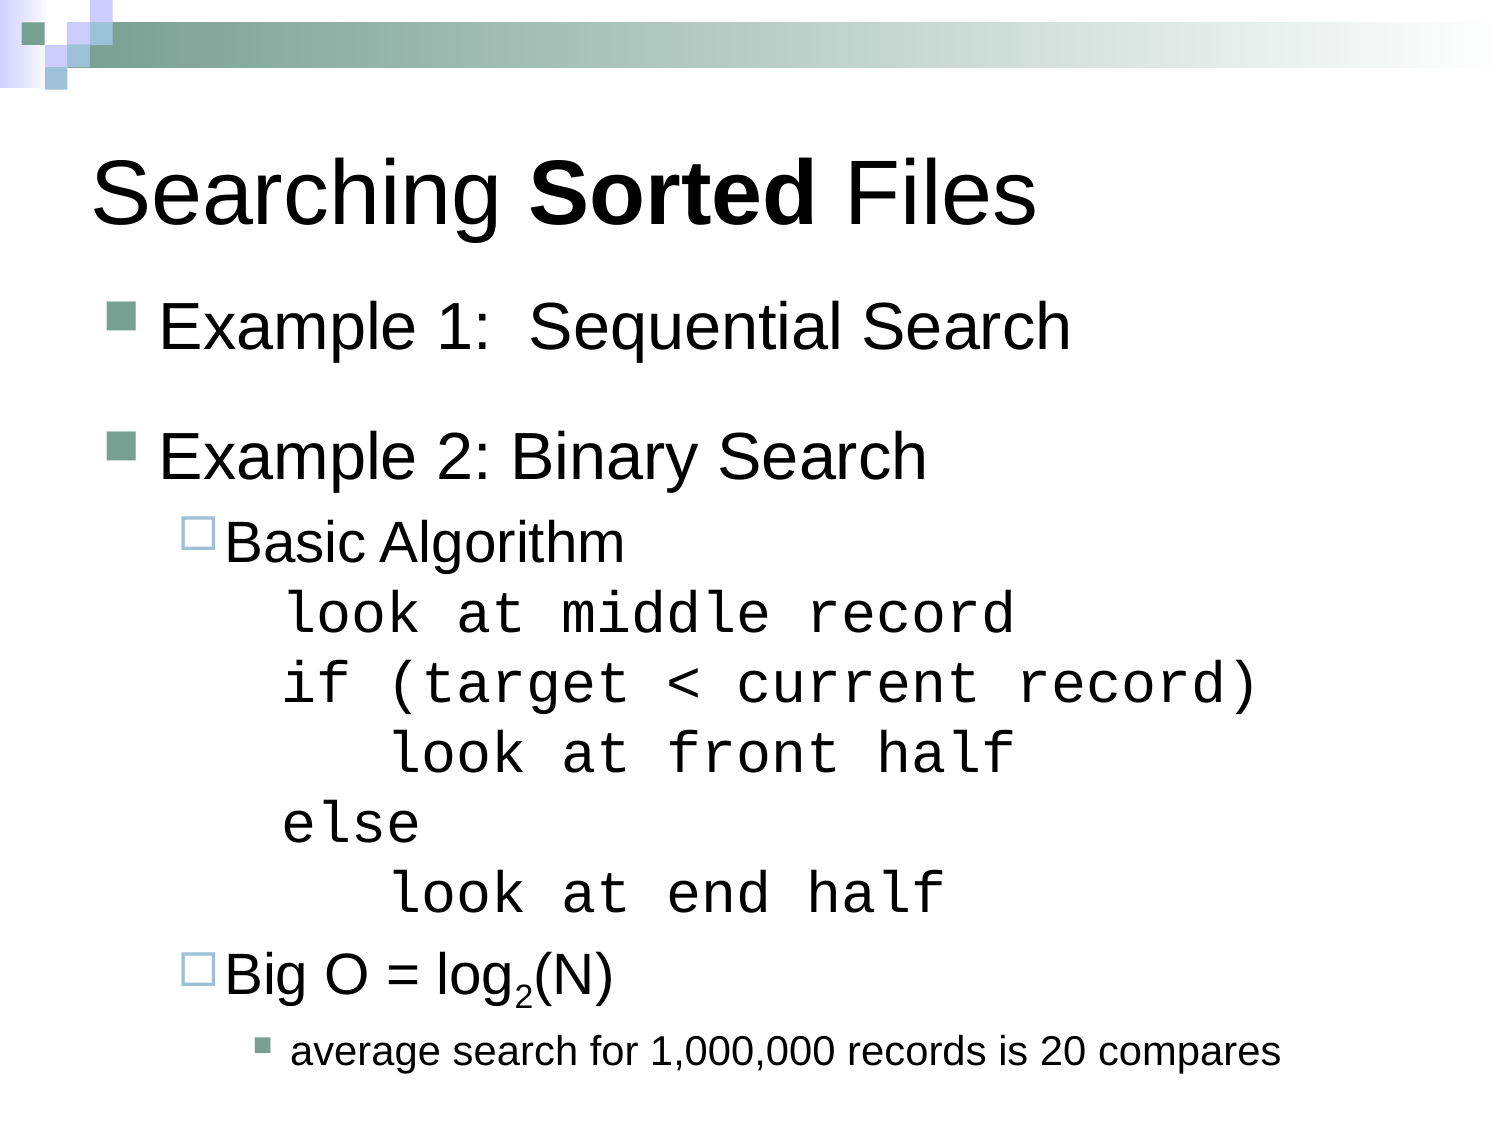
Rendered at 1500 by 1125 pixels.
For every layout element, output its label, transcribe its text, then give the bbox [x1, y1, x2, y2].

title Searching Sorted Files [74, 74, 1426, 301]
list Example 1: Sequential Search Example 2: Binary Search Basic Algorithm look at middle record if (target < current record) look at front half else look at end half Big O = log2(N) average search for 1,000,000 records is 20 compares [87, 274, 1438, 913]
